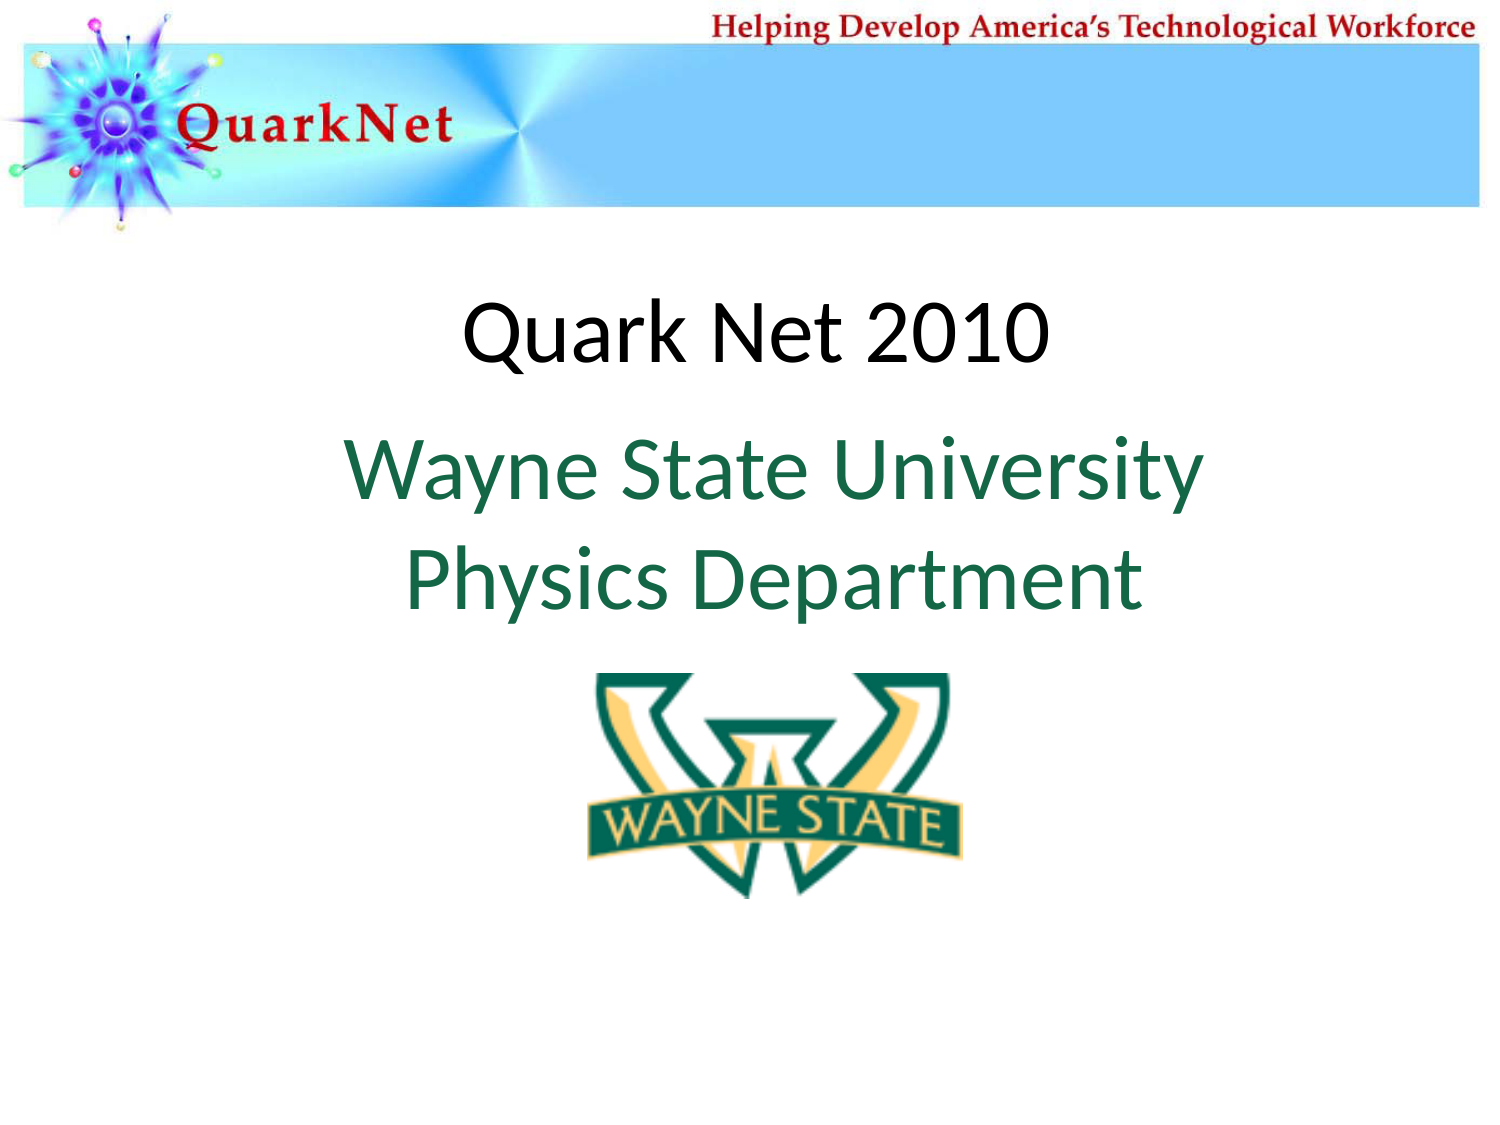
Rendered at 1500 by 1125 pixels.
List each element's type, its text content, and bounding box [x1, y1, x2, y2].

title Quark Net 2010 [118, 252, 1394, 410]
subtitle Wayne State University Physics Department [249, 399, 1300, 513]
picture [0, 0, 1500, 244]
picture [587, 673, 963, 899]
